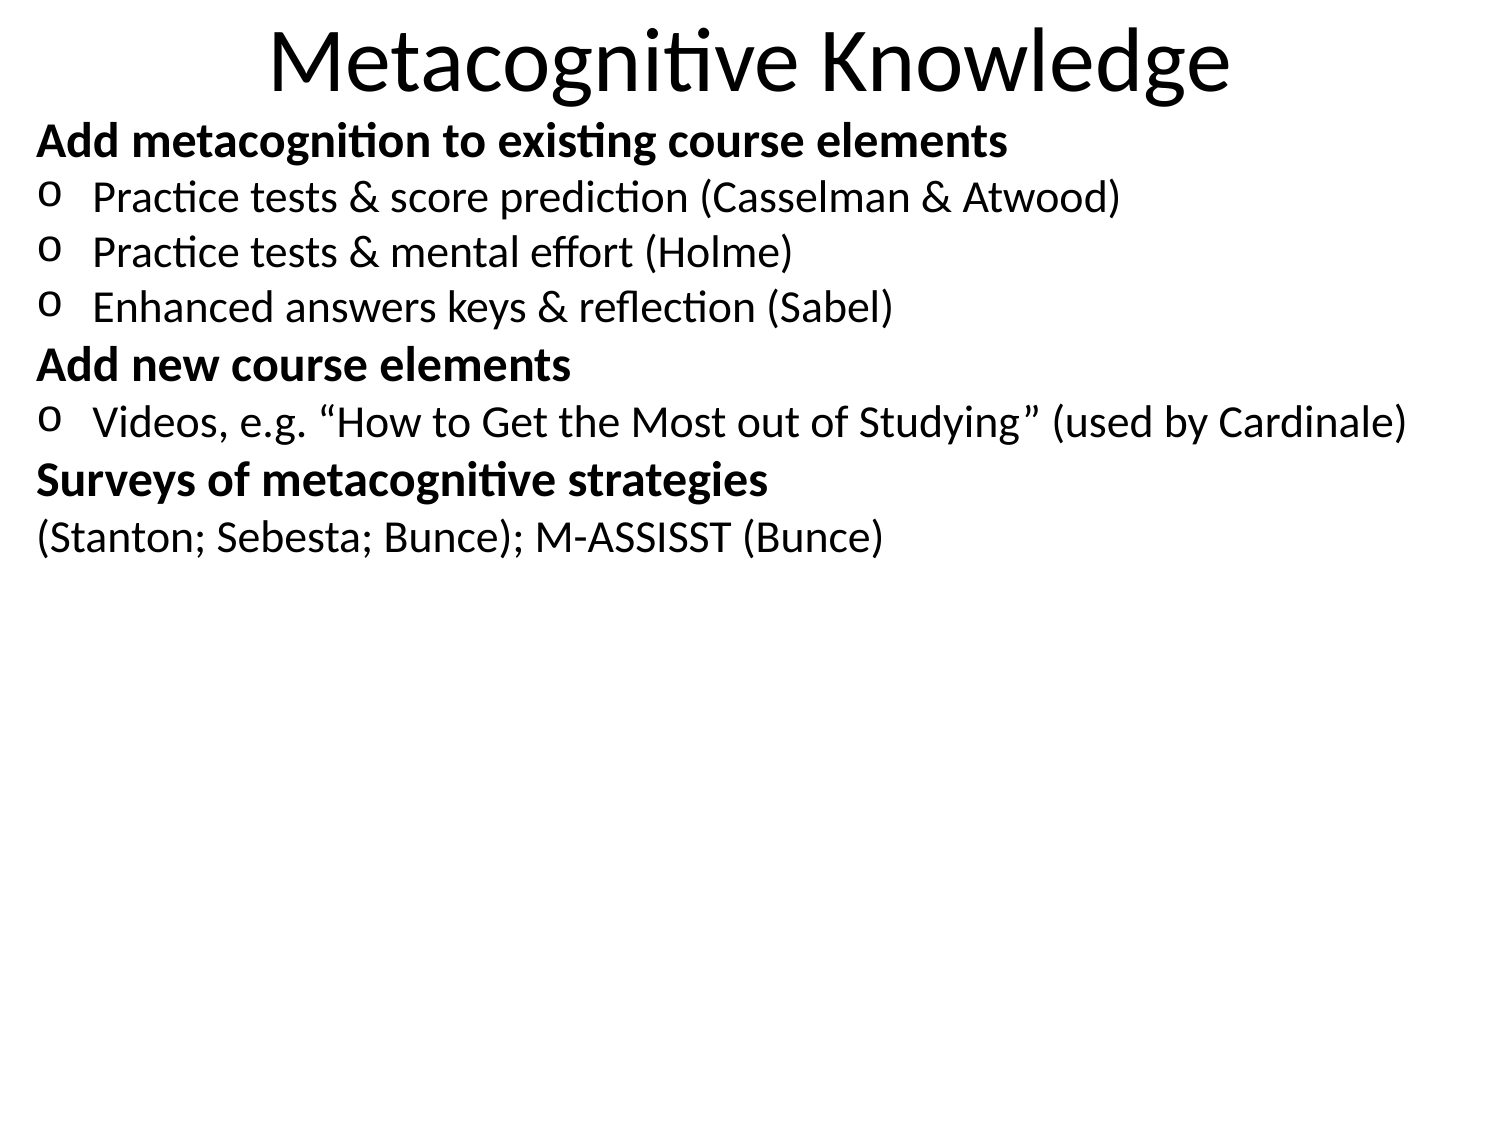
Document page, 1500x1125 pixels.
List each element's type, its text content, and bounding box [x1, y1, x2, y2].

text_box Add metacognition to existing course elements Practice tests & score prediction (Casselman & Atwood) Practice tests & mental effort (Holme) Enhanced answers keys & reflection (Sabel) Add new course elements Videos, e.g. “How to Get the Most out of Studying” (used by Cardinale) Surveys of metacognitive strategies (Stanton; Sebesta; Bunce); M-ASSISST (Bunce) [21, 99, 1476, 570]
title Metacognitive Knowledge [75, 0, 1425, 99]
